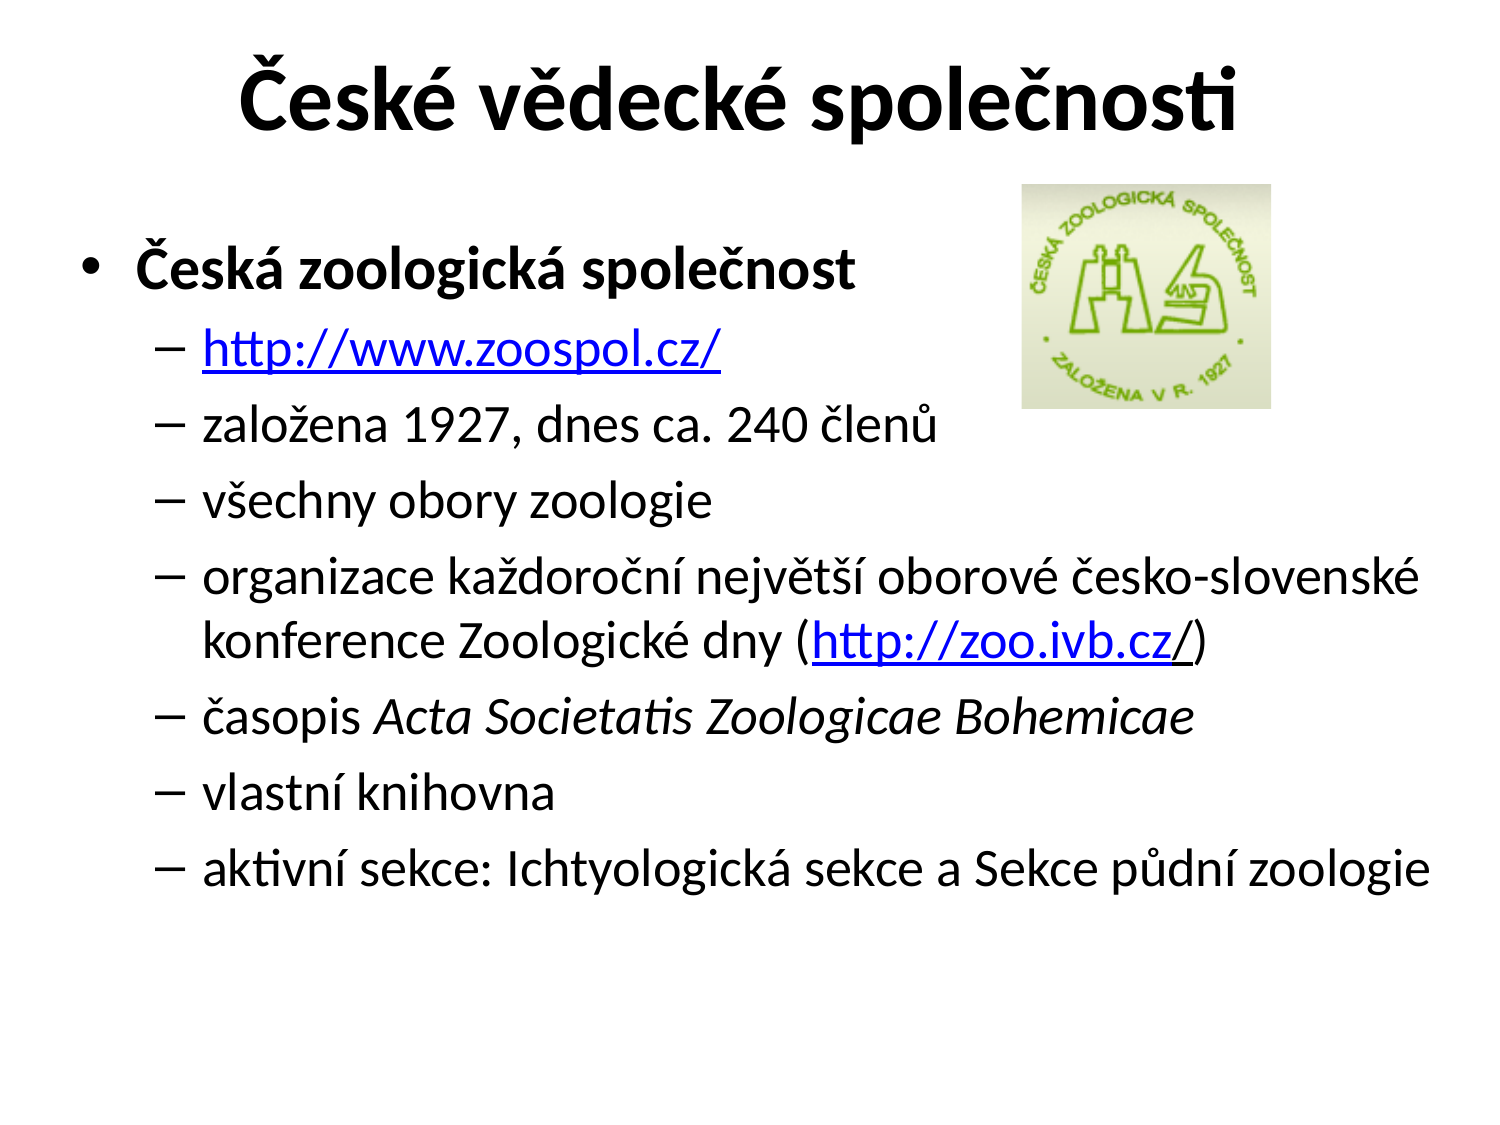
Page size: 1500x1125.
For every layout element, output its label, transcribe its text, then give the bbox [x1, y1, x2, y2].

picture [1021, 184, 1272, 410]
list Česká zoologická společnost http://www.zoospol.cz/ založena 1927, dnes ca. 240 členů všechny obory zoologie organizace každoroční největší oborové česko-slovenské konference Zoologické dny (http://zoo.ivb.cz/) časopis Acta Societatis Zoologicae Bohemicae vlastní knihovna aktivní sekce: Ichtyologická sekce a Sekce půdní zoologie [64, 219, 1459, 963]
title České vědecké společnosti [64, 0, 1415, 188]
